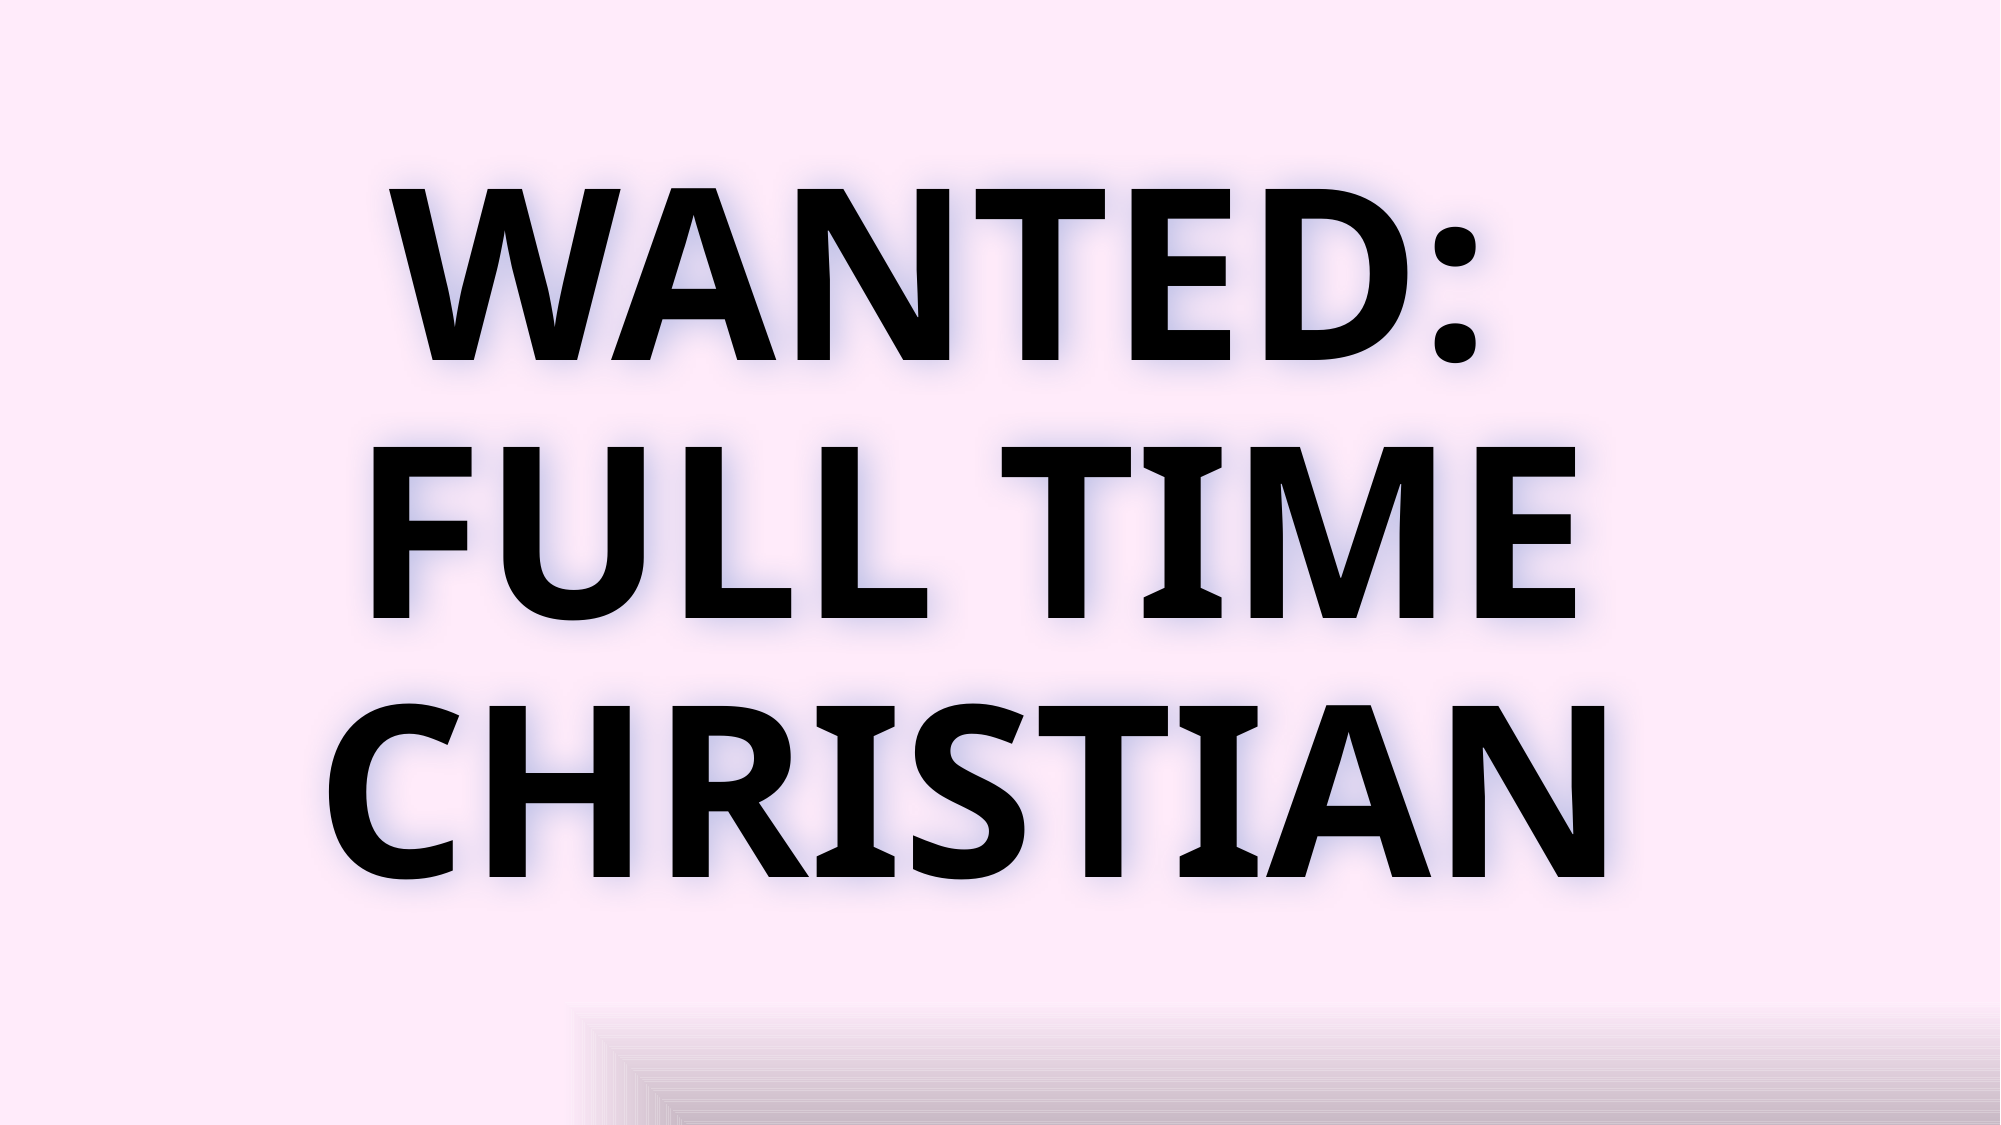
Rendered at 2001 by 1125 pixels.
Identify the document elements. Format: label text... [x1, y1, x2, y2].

title Wanted: Full Time Christian [174, 493, 1768, 937]
